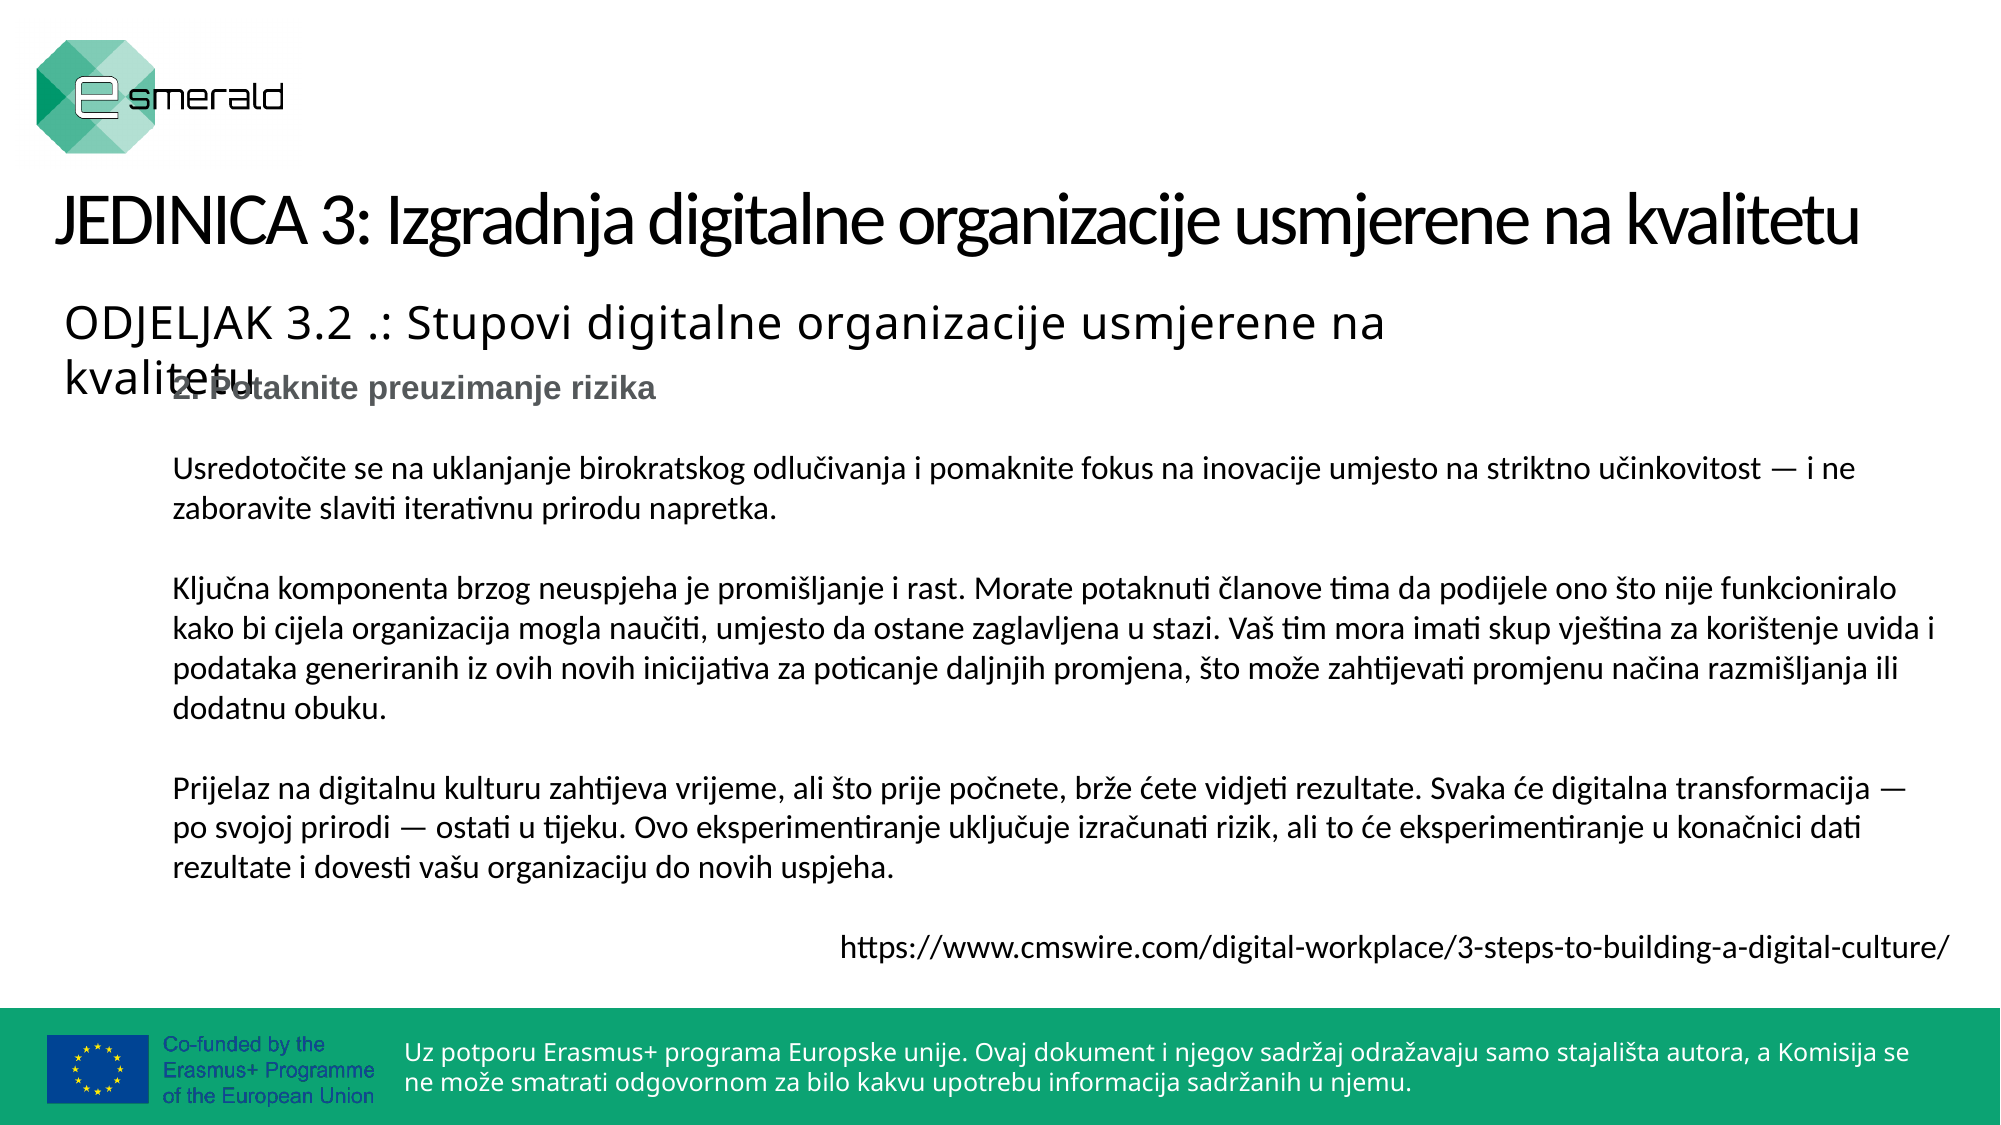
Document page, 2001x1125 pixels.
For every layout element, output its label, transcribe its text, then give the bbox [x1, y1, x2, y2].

picture [15, 18, 302, 169]
text_box JEDINICA 3: Izgradnja digitalne organizacije usmjerene na kvalitetu [52, 167, 1967, 260]
text_box 2. Potaknite preuzimanje rizika Usredotočite se na uklanjanje birokratskog odlučivanja i pomaknite fokus na inovacije umjesto na striktno učinkovitost — i ne zaboravite slaviti iterativnu prirodu napretka. Ključna komponenta brzog neuspjeha je promišljanje i rast. Morate potaknuti članove tima da podijele ono što nije funkcioniralo kako bi cijela organizacija mogla naučiti, umjesto da ostane zaglavljena u stazi. Vaš tim mora imati skup vještina za korištenje uvida i podataka generiranih iz ovih novih inicijativa za poticanje daljnjih promjena, što može zahtijevati promjenu načina razmišljanja ili dodatnu obuku. Prijelaz na digitalnu kulturu zahtijeva vrijeme, ali što prije počnete, brže ćete vidjeti rezultate. Svaka će digitalna transformacija — po svojoj prirodi — ostati u tijeku. Ovo eksperimentiranje uključuje izračunati rizik, ali to će eksperimentiranje u konačnici dati rezultate i dovesti vašu organizaciju do novih uspjeha. https://www.cmswire.com/digital-workplace/3-steps-to-building-a-digital-culture/ [157, 359, 1967, 973]
text_box ODJELJAK 3.2 .: Stupovi digitalne organizacije usmjerene na kvalitetu [61, 290, 1507, 404]
picture [47, 1035, 374, 1107]
